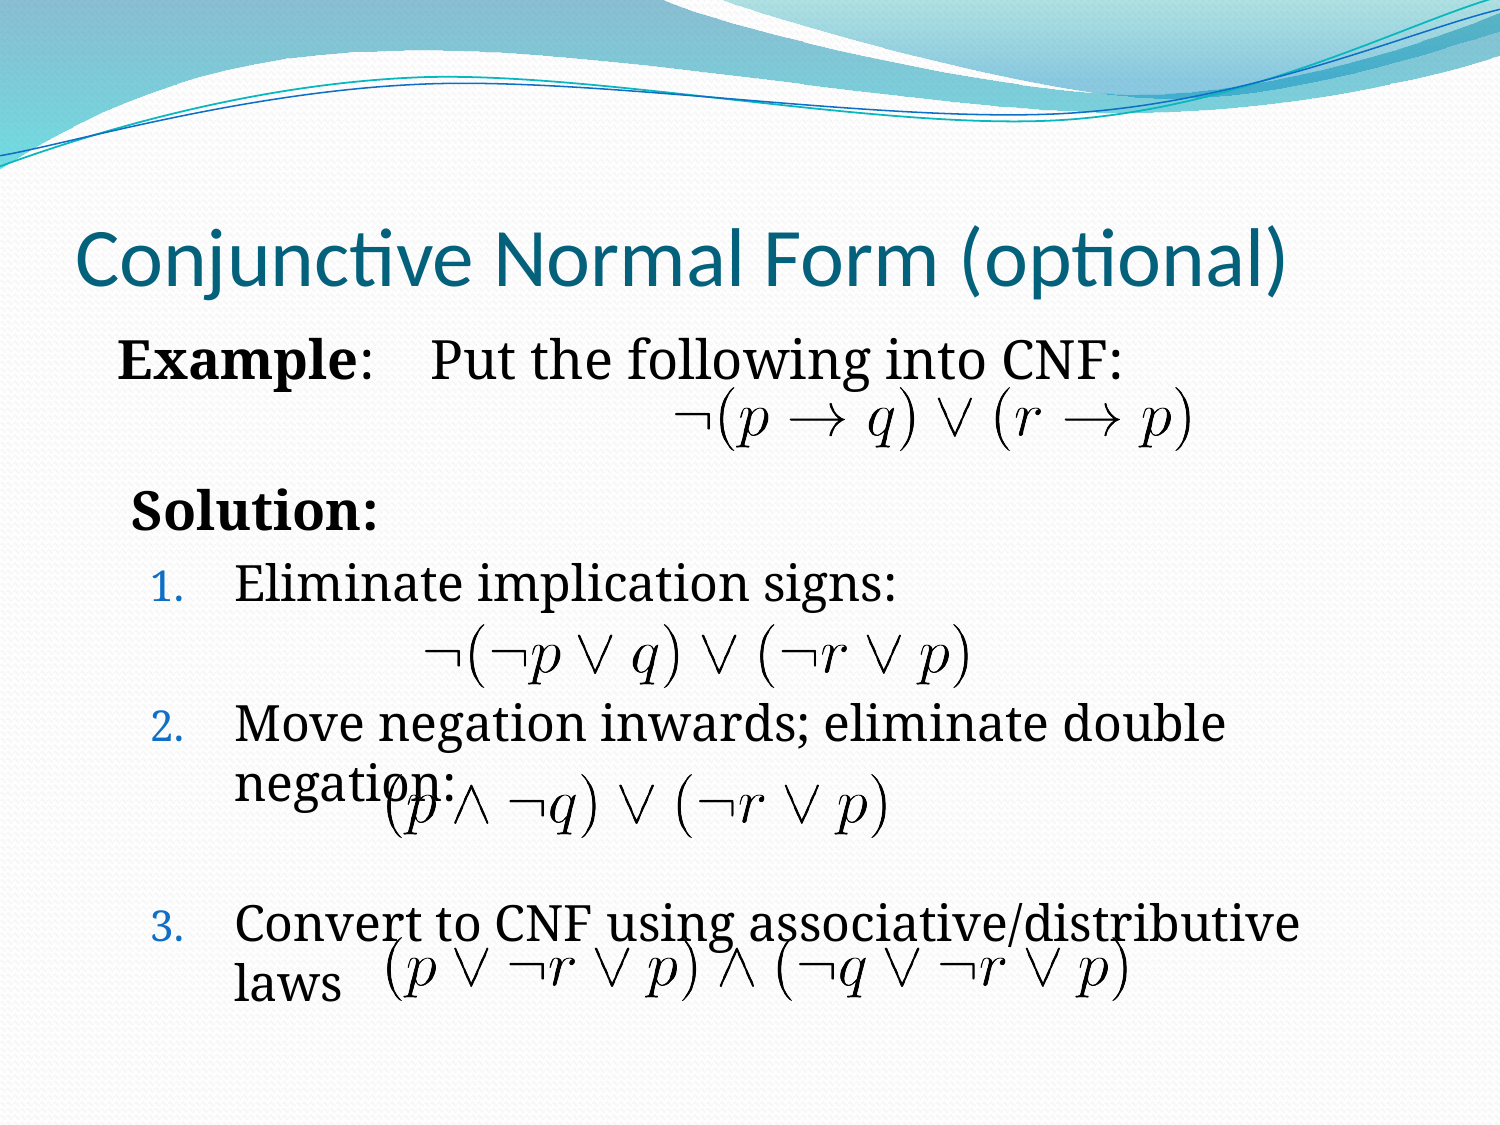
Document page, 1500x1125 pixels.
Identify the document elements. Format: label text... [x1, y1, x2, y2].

picture [387, 937, 1127, 1001]
picture [674, 387, 1190, 451]
picture [387, 774, 886, 838]
list Example: Put the following into CNF: Solution: Eliminate implication signs: Move negation inwards; eliminate double negation: Convert to CNF using associative/distributive laws [75, 317, 1425, 1038]
title Conjunctive Normal Form (optional) [75, 115, 1425, 303]
picture [424, 624, 968, 688]
